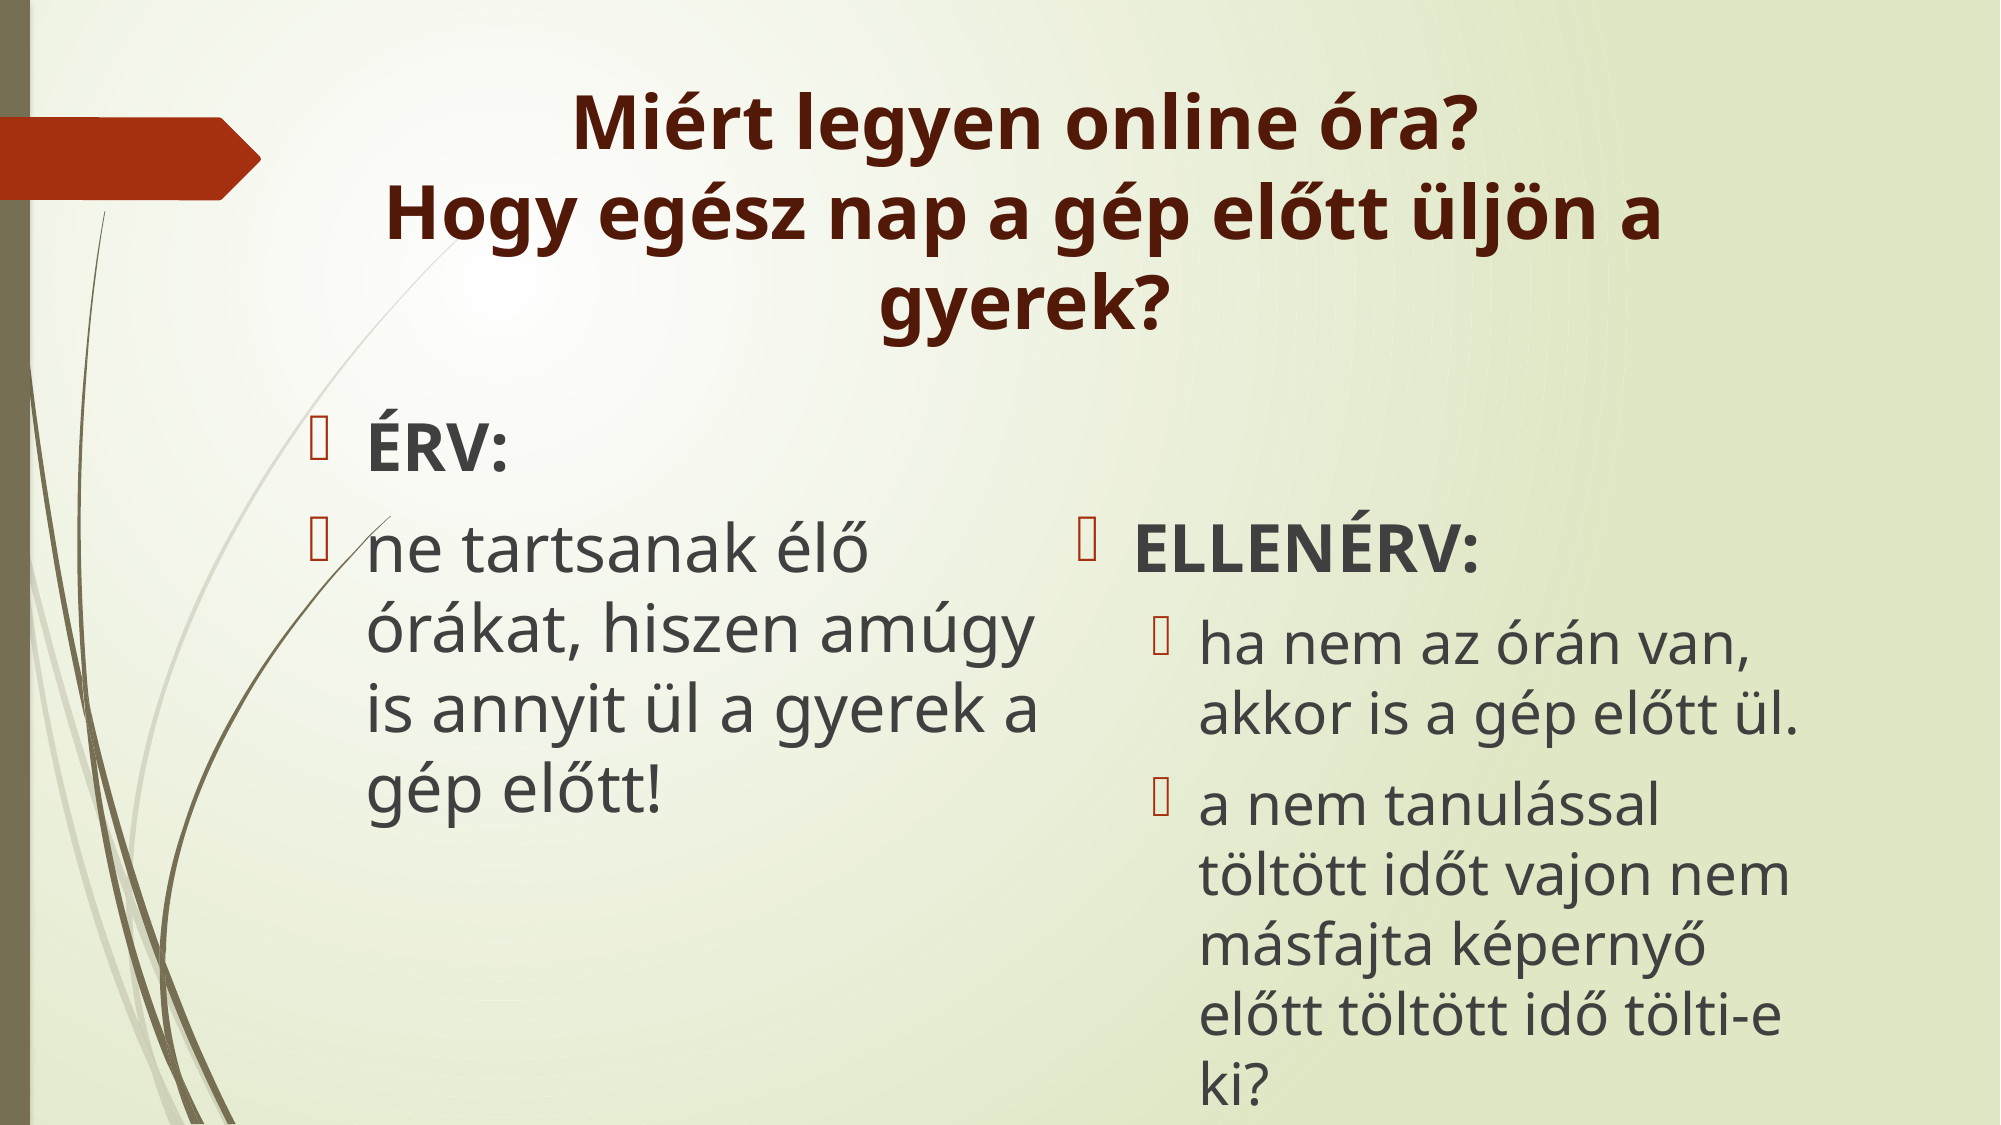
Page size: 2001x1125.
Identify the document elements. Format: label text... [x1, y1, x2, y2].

list ÉRV: ne tartsanak élő órákat, hiszen amúgy is annyit ül a gyerek a gép előtt! ELLENÉRV: ha nem az órán van, akkor is a gép előtt ül. a nem tanulással töltött időt vajon nem másfajta képernyő előtt töltött idő tölti-e ki? [293, 397, 1859, 1105]
title Miért legyen online óra? Hogy egész nap a gép előtt üljön a gyerek? [293, 67, 1756, 334]
